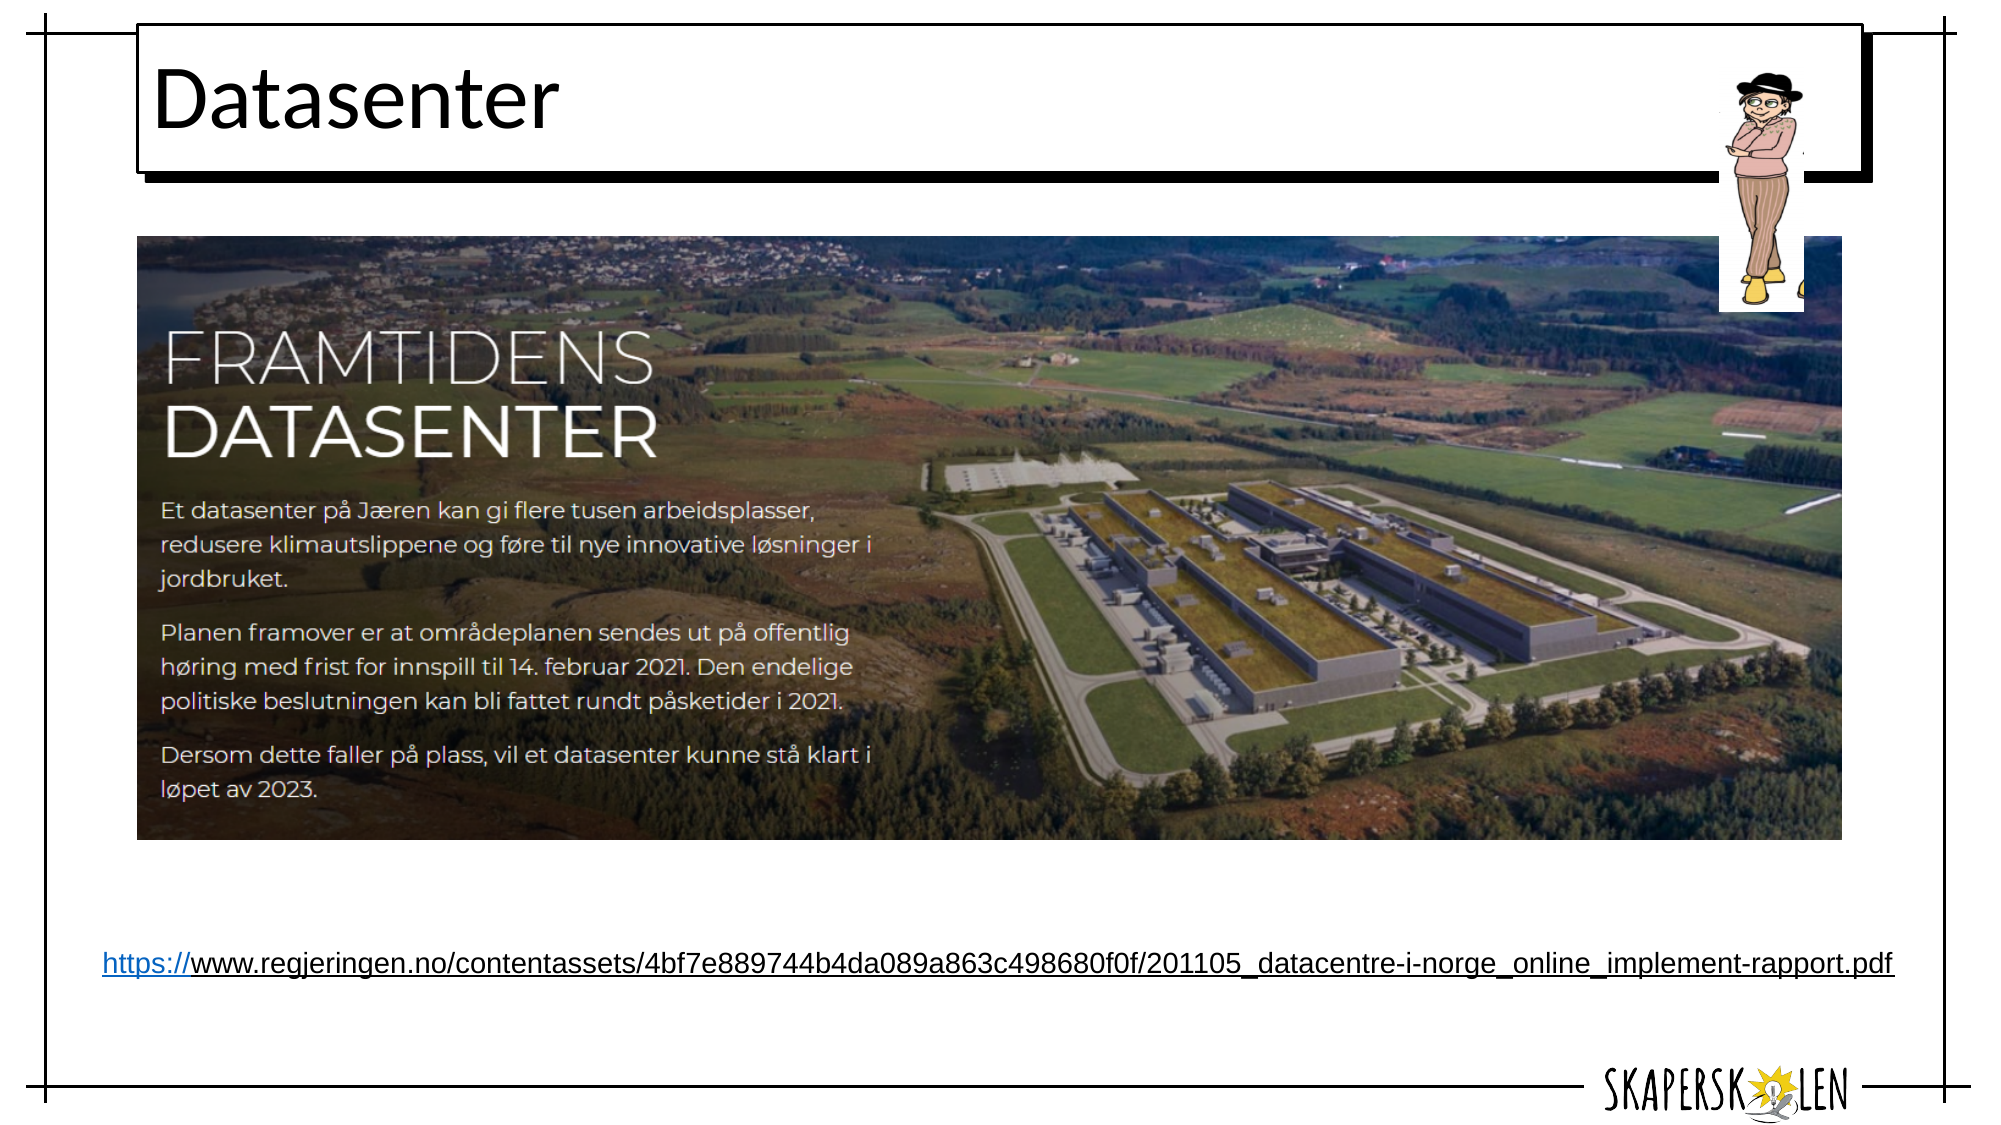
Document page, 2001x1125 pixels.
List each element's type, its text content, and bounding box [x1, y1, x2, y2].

picture [137, 64, 1843, 841]
picture [1602, 1065, 1849, 1125]
title Datasenter [136, 23, 1864, 174]
text_box https://www.regjeringen.no/contentassets/4bf7e889744b4da089a863c498680f0f/201105_datacentre-i-norge_online_implement-rapport.pdf [87, 936, 1919, 987]
